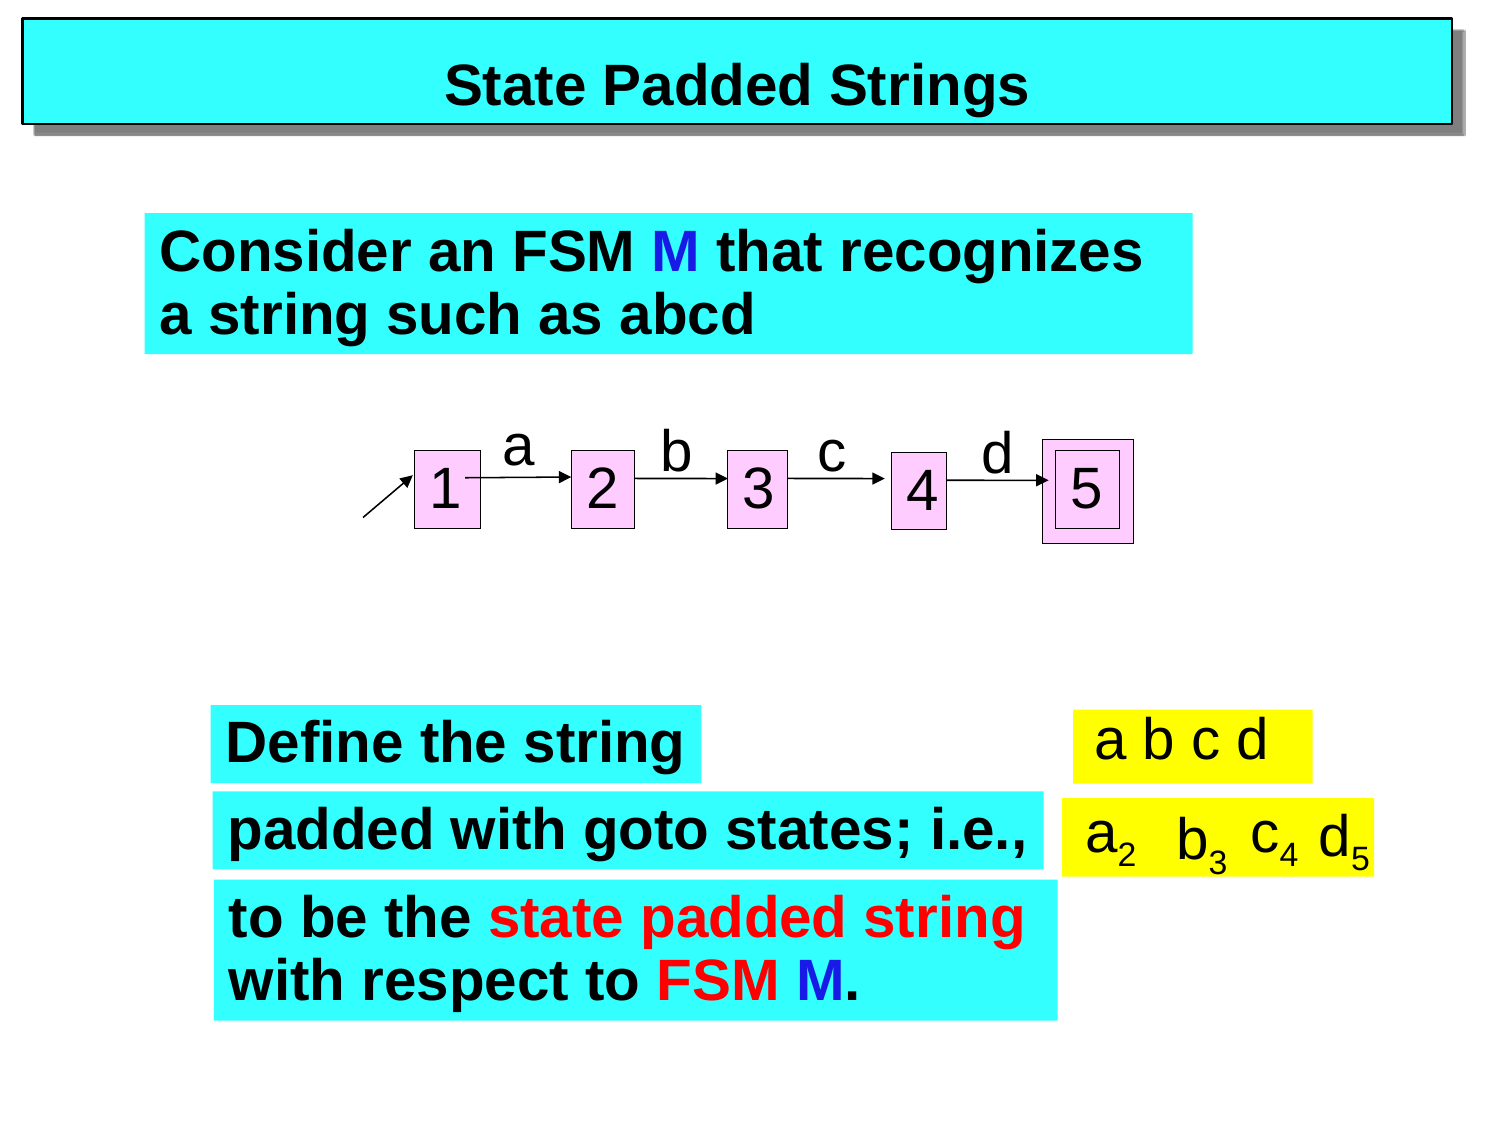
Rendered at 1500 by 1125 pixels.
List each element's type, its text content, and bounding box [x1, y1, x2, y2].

text_box Define the string [210, 705, 702, 784]
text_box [362, 407, 1134, 544]
text_box Consider an FSM M that recognizes a string such as abcd [144, 213, 1193, 355]
text_box padded with goto states; i.e., [212, 791, 1044, 870]
title State Padded Strings [21, 17, 1453, 125]
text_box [1073, 701, 1320, 801]
text_box to be the state padded string with respect to FSM M. [213, 879, 1058, 1021]
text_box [1061, 787, 1401, 906]
